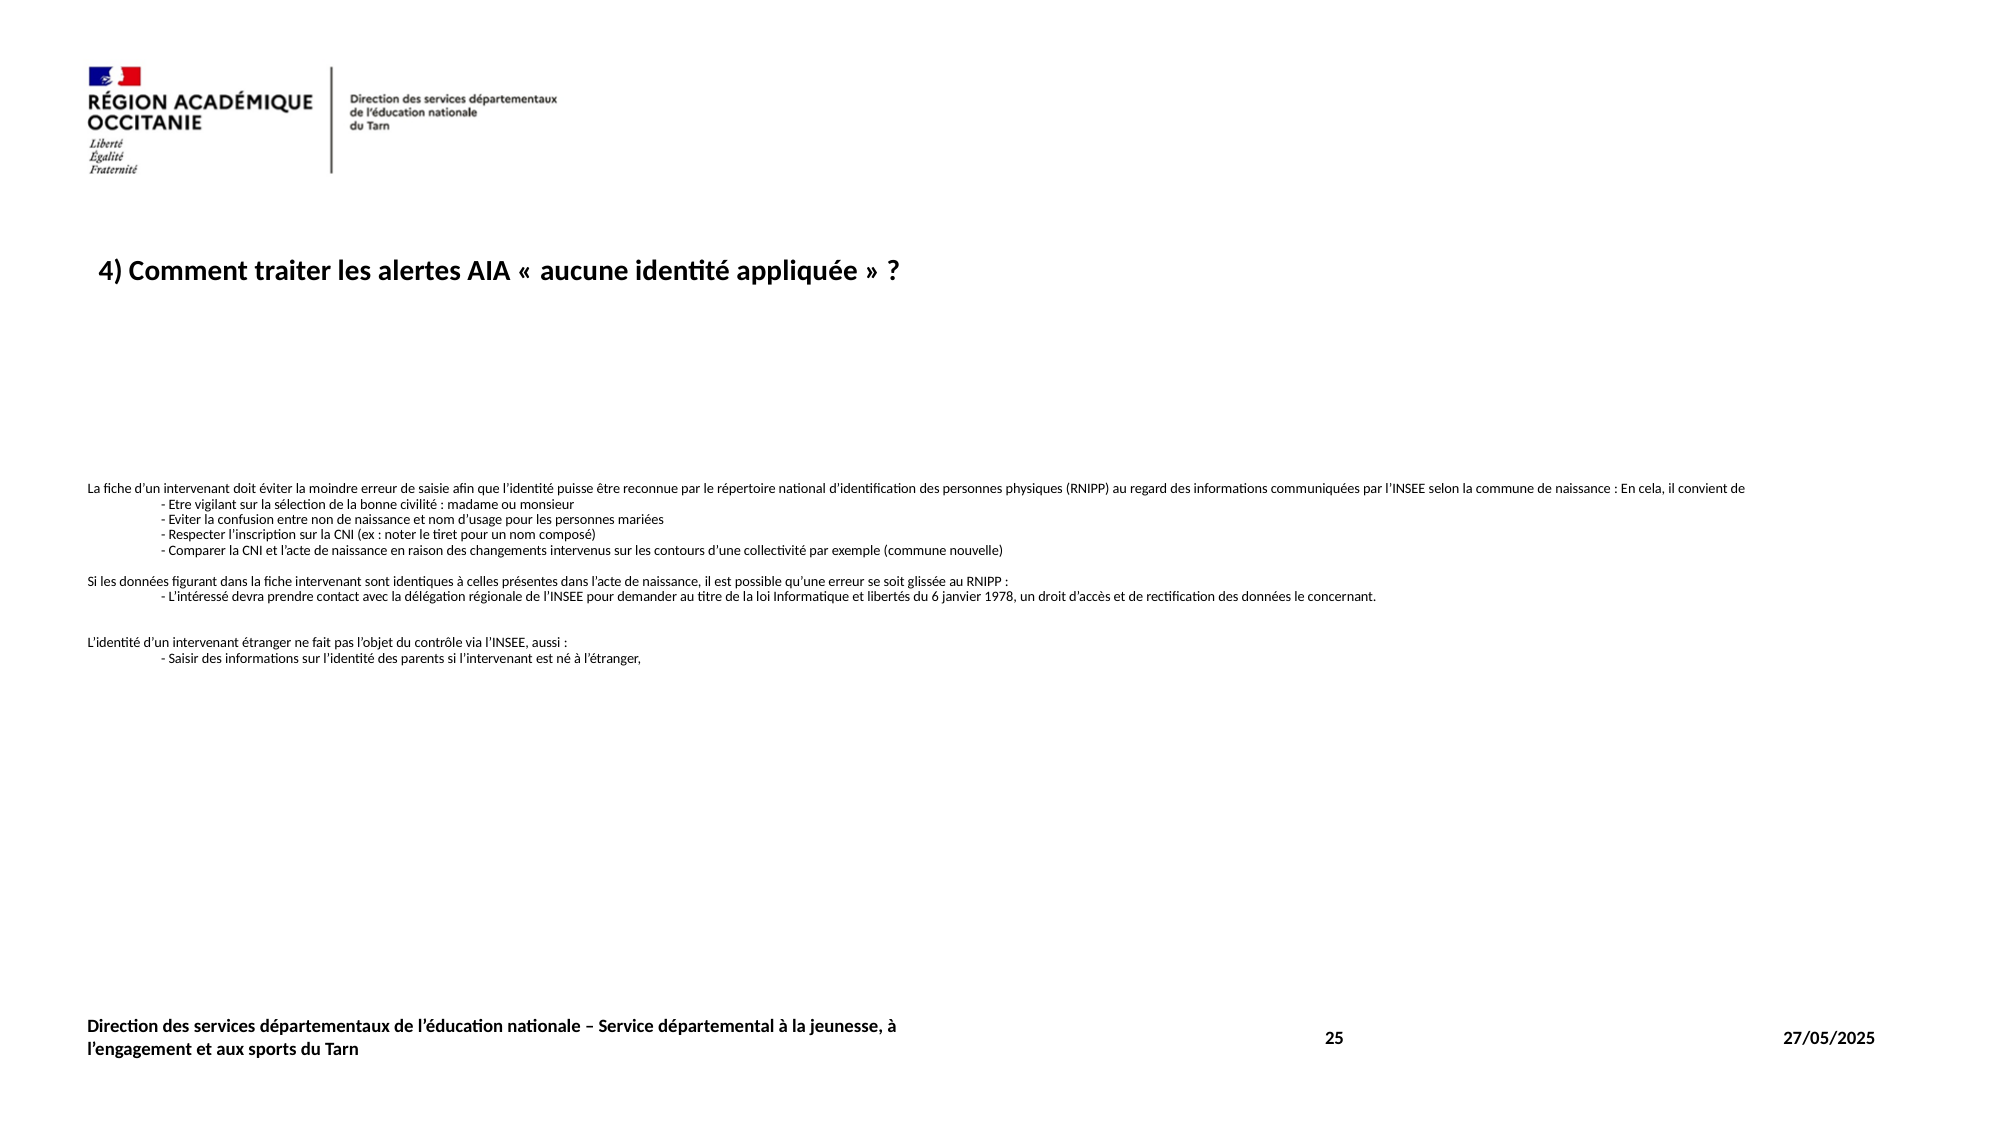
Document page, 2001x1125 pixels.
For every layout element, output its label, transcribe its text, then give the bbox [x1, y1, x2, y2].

title La fiche d’un intervenant doit éviter la moindre erreur de saisie afin que l’identité puisse être reconnue par le répertoire national d’identification des personnes physiques (RNIPP) au regard des informations communiquées par l’INSEE selon la commune de naissance : En cela, il convient de - Etre vigilant sur la sélection de la bonne civilité : madame ou monsieur - Eviter la confusion entre non de naissance et nom d’usage pour les personnes mariées - Respecter l’inscription sur la CNI (ex : noter le tiret pour un nom composé) - Comparer la CNI et l’acte de naissance en raison des changements intervenus sur les contours d’une collectivité par exemple (commune nouvelle) Si les données figurant dans la fiche intervenant sont identiques à celles présentes dans l’acte de naissance, il est possible qu’une erreur se soit glissée au RNIPP : - L’intéressé devra prendre contact avec la délégation régionale de l’INSEE pour demander au titre de la loi Informatique et libertés du 6 janvier 1978, un droit d’accès et de rectification des données le concernant. L’identité d’un intervenant étranger ne fait pas l’objet du contrôle via l’INSEE, aussi : - Saisir des informations sur l’identité des parents si l’intervenant est né à l’étranger, [72, 319, 1909, 954]
text_box 27/05/2025 [1749, 1018, 1909, 1056]
picture [72, 49, 575, 190]
text_box 25 [1301, 1018, 1368, 1056]
text_box Direction des services départementaux de l’éducation nationale – Service départemental à la jeunesse, à l’engagement et aux sports du Tarn [72, 1006, 919, 1067]
text_box [0, 191, 585, 387]
text_box 4) Comment traiter les alertes AIA « aucune identité appliquée » ? [84, 243, 1247, 294]
